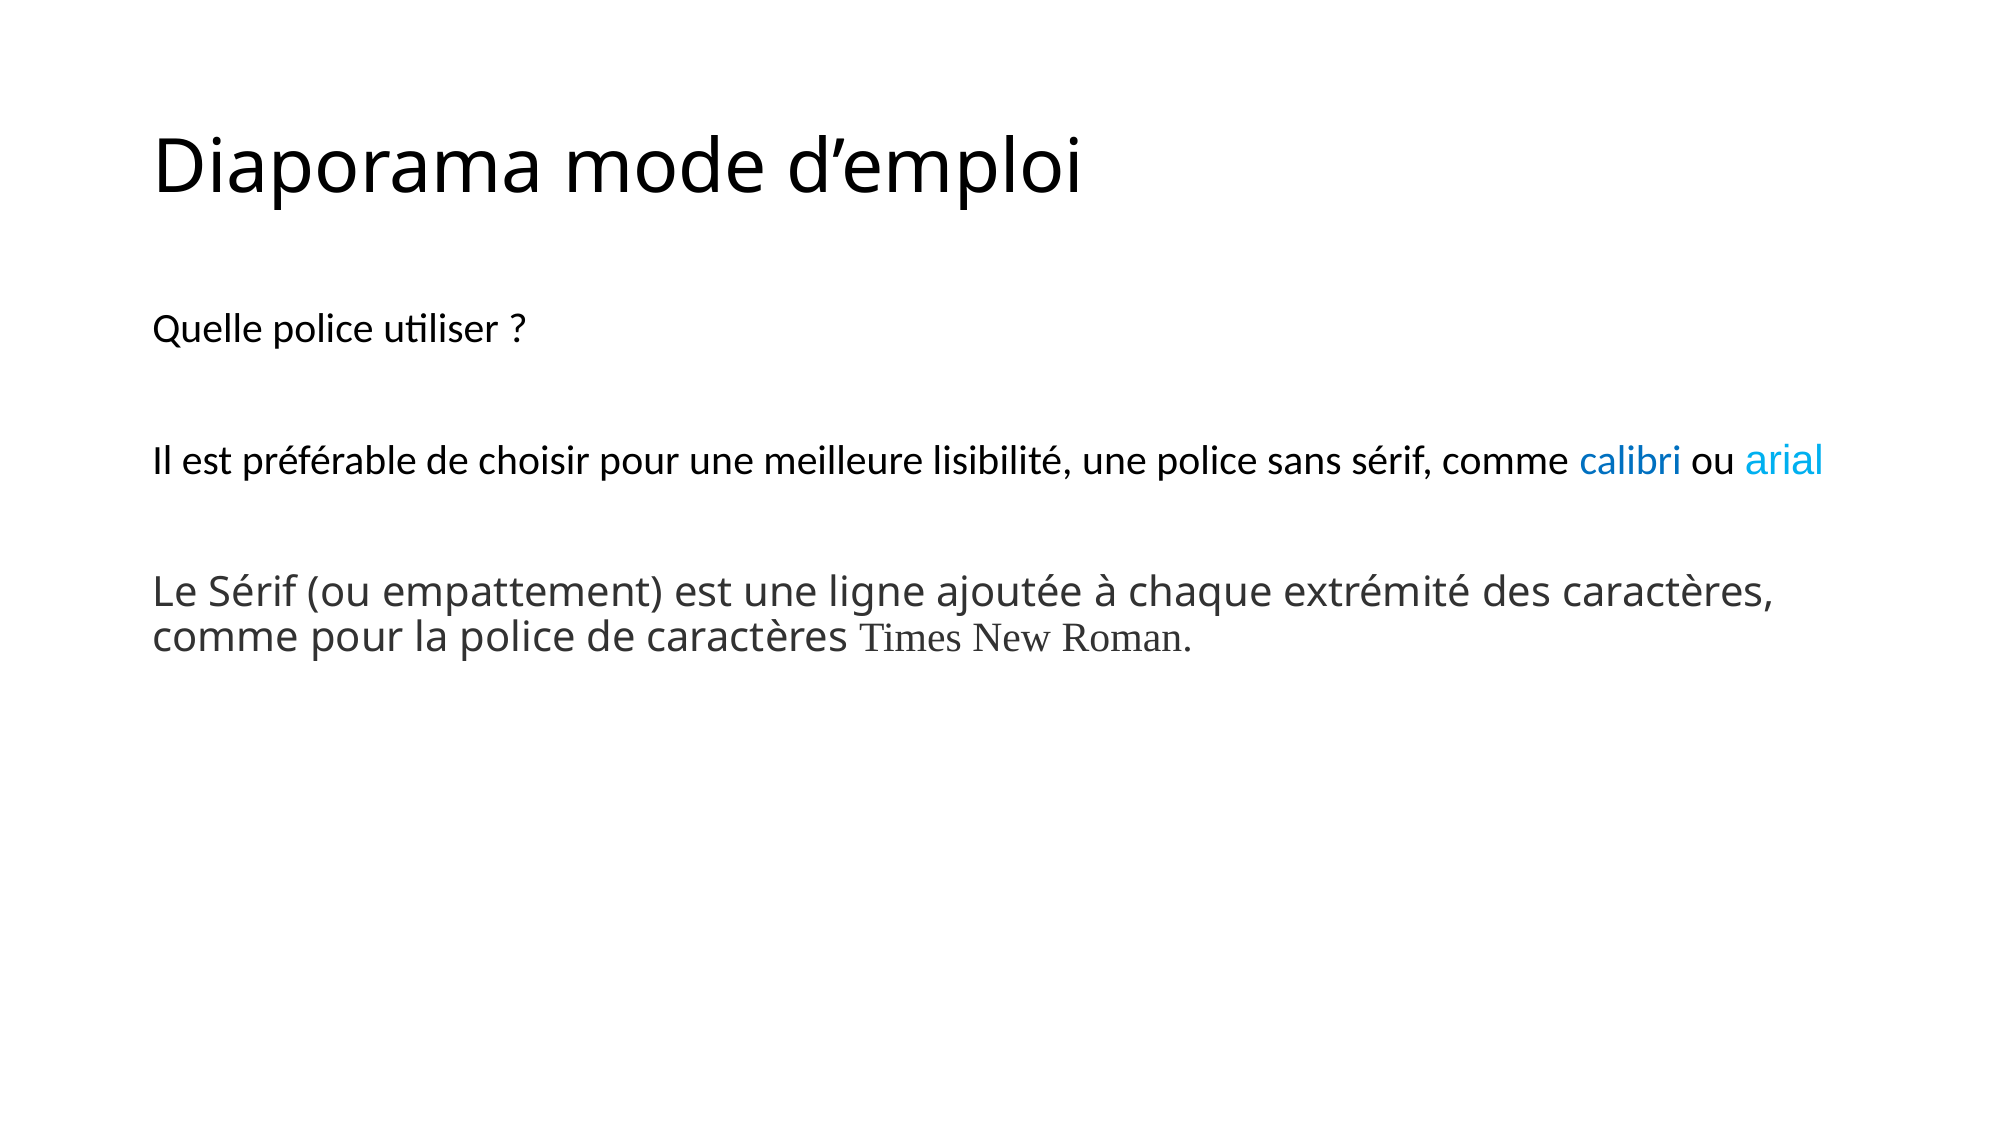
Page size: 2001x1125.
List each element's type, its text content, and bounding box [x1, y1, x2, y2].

list Quelle police utiliser ? Il est préférable de choisir pour une meilleure lisibilité, une police sans sérif, comme calibri ou arial Le Sérif (ou empattement) est une ligne ajoutée à chaque extrémité des caractères, comme pour la police de caractères Times New Roman. [137, 299, 1863, 1014]
title Diaporama mode d’emploi [137, 59, 1863, 278]
